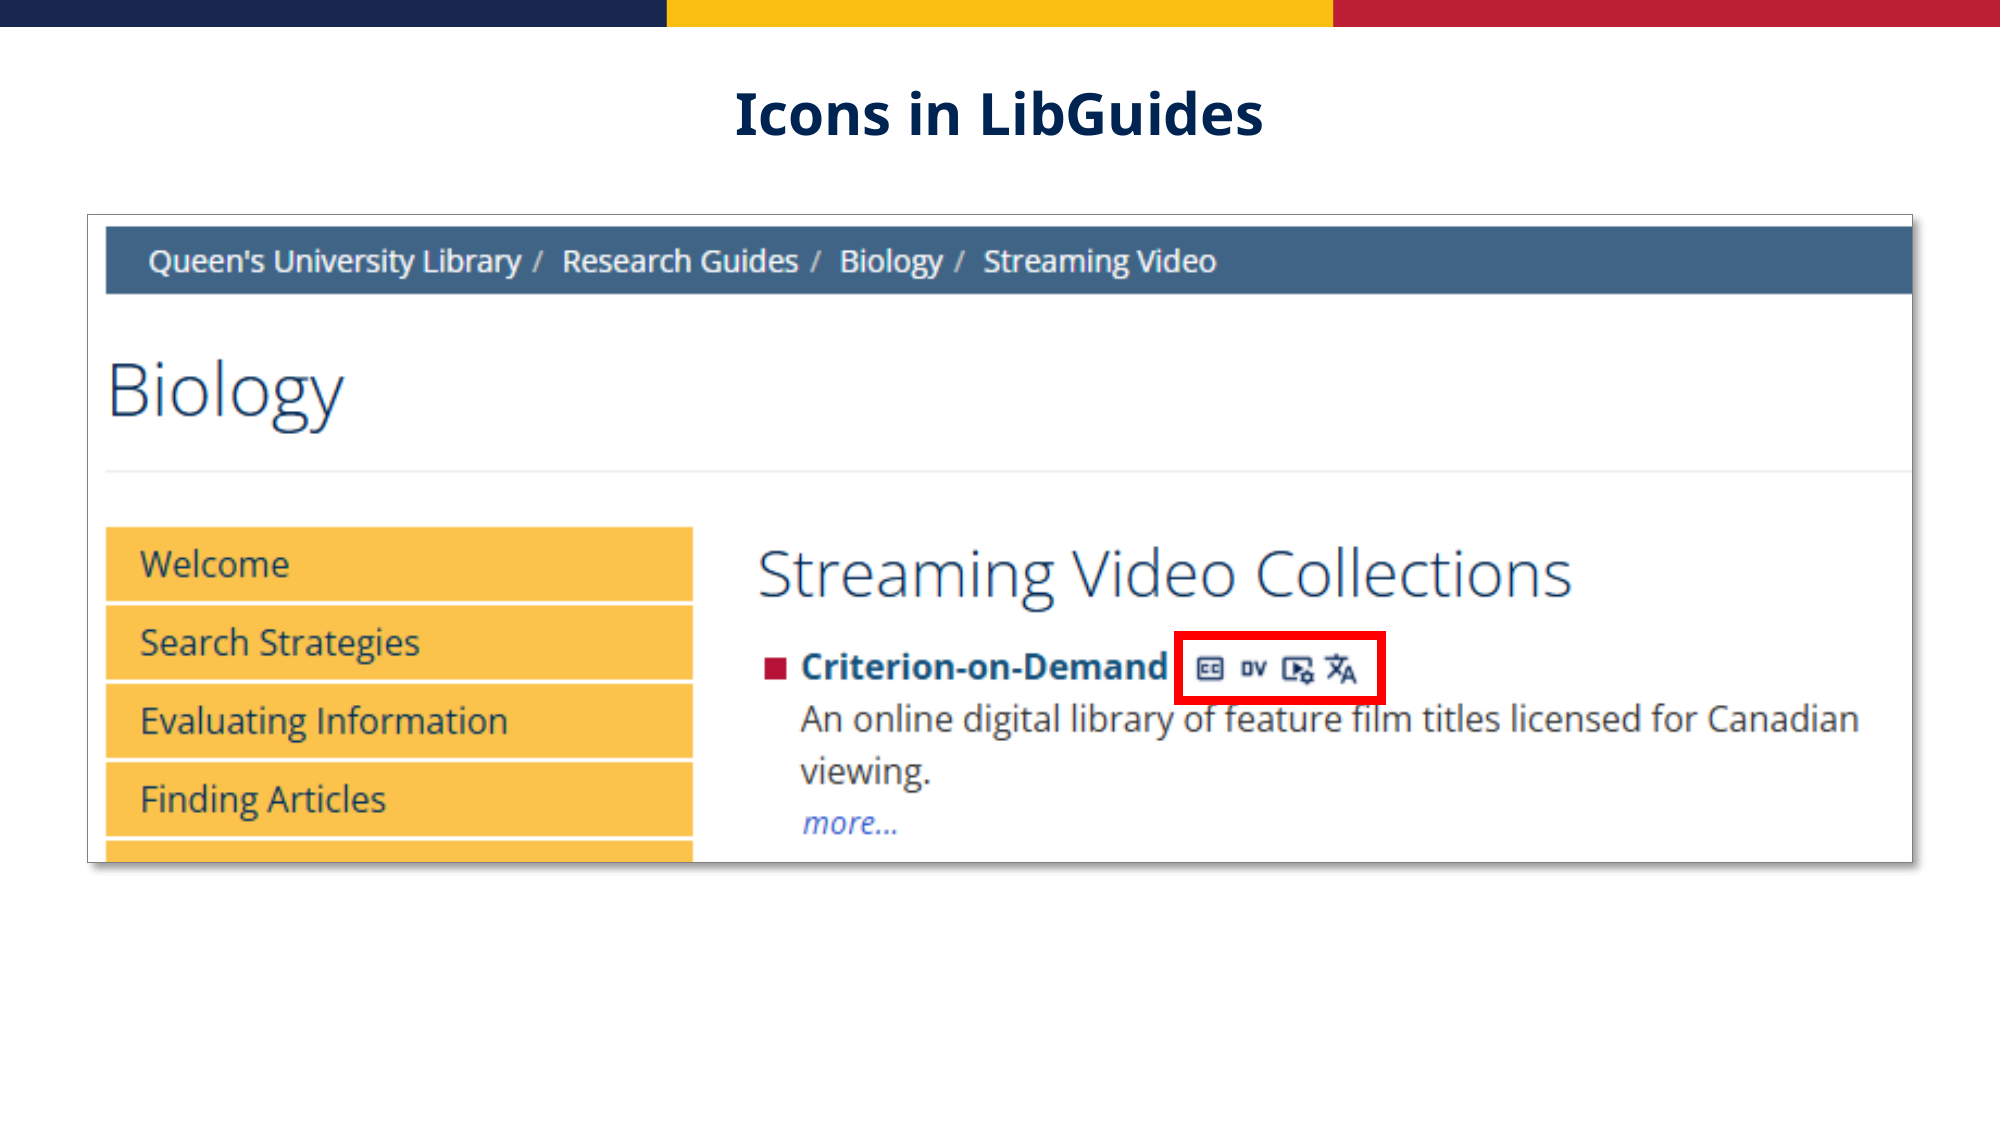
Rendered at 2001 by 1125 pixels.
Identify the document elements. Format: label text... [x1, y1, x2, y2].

title Icons in LibGuides [520, 34, 1480, 124]
picture [87, 214, 1913, 863]
picture [0, 0, 2000, 27]
